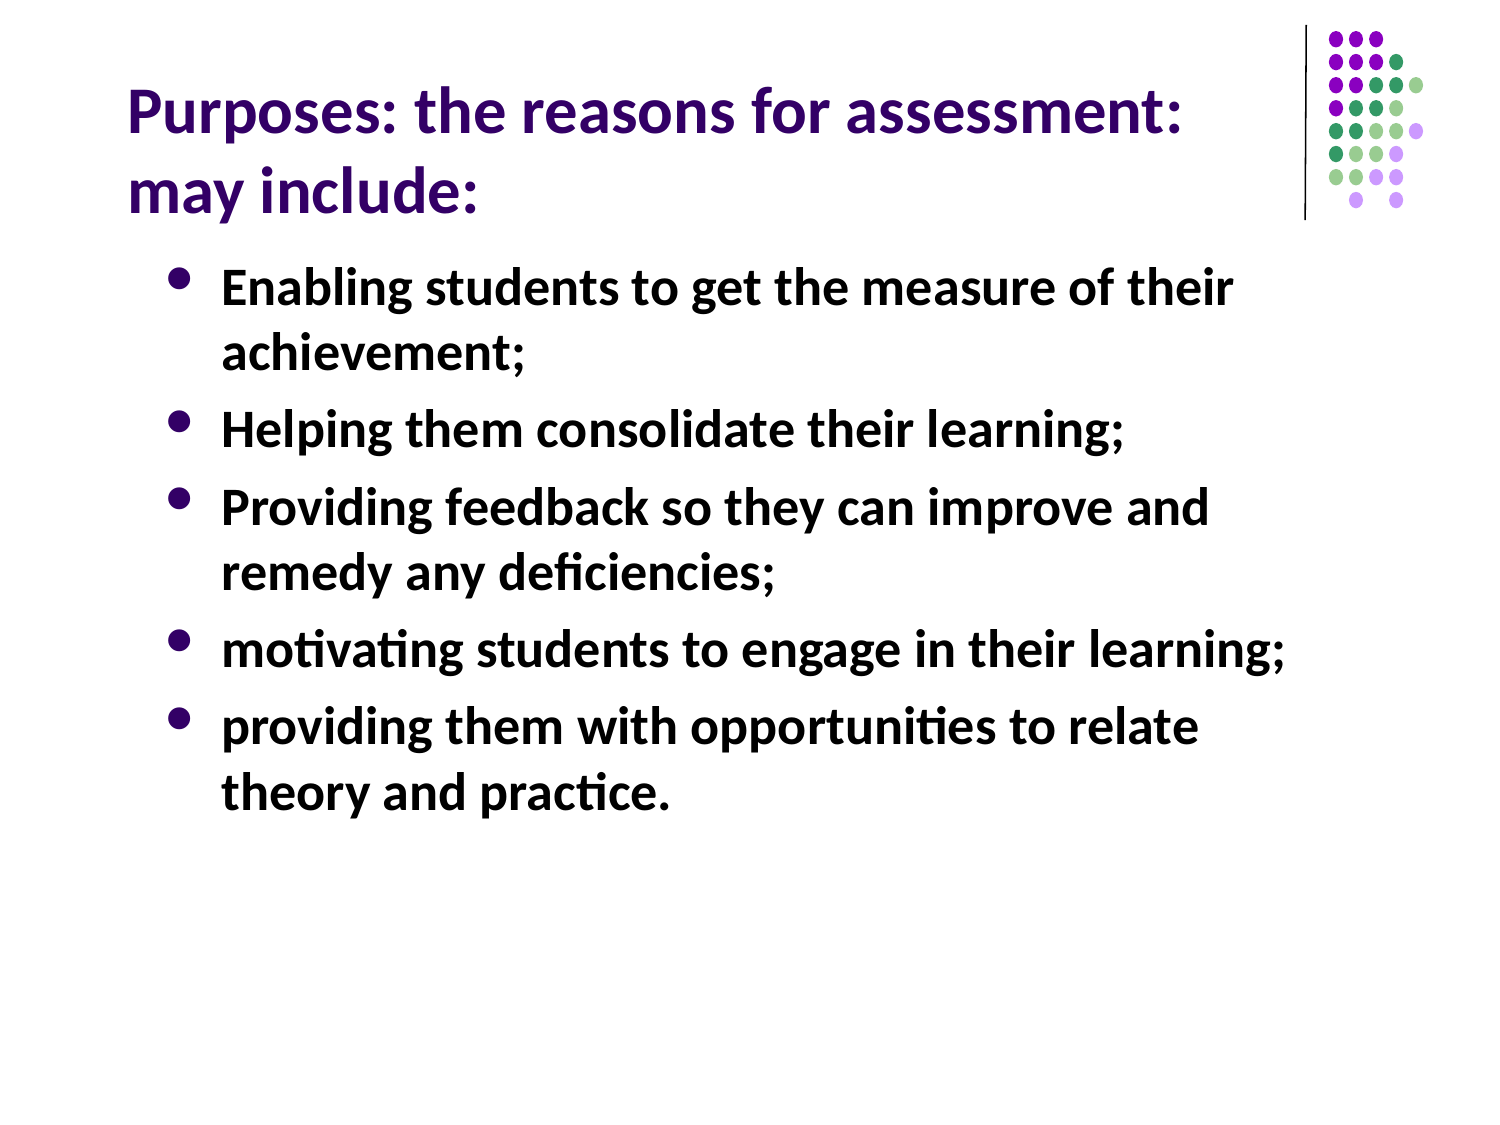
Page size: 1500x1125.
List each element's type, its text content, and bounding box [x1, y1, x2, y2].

list Enabling students to get the measure of their achievement; Helping them consolidate their learning; Providing feedback so they can improve and remedy any deficiencies; motivating students to engage in their learning; providing them with opportunities to relate theory and practice. [149, 243, 1338, 1063]
title Purposes: the reasons for assessment: may include: [112, 49, 1401, 235]
